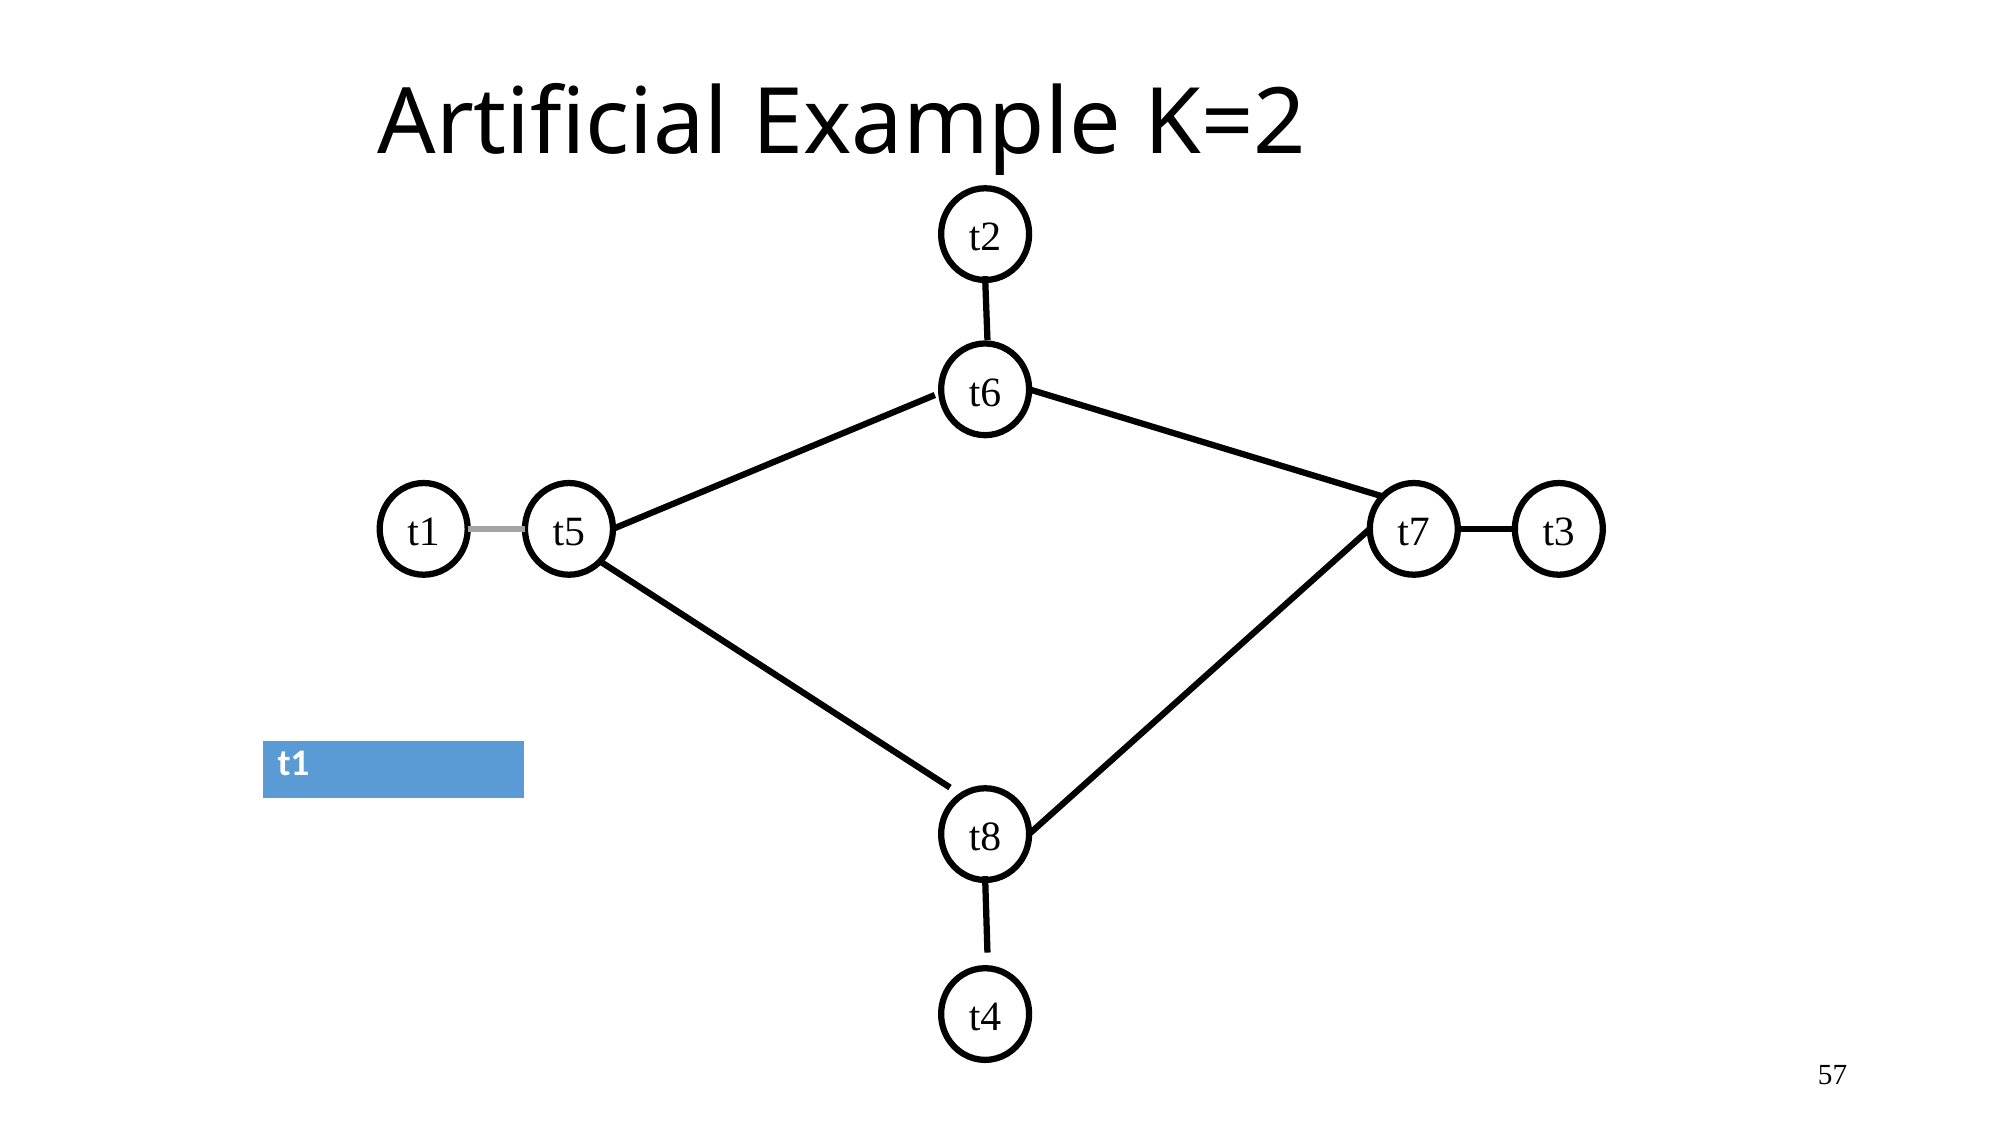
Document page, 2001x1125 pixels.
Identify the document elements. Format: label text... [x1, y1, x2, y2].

text_box t7 [1369, 483, 1458, 575]
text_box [613, 395, 935, 529]
text_box t6 [941, 343, 1029, 436]
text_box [598, 564, 950, 788]
table_header t1 [263, 741, 524, 798]
text_box t2 [941, 188, 1030, 280]
text_box t3 [1514, 483, 1603, 575]
text_box t1 [379, 483, 468, 575]
text_box t5 [525, 483, 613, 575]
slide_number 57 [1412, 1042, 1863, 1103]
title Artificial Example K=2 [362, 29, 1638, 218]
text_box t8 [941, 788, 1030, 880]
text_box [1029, 528, 1370, 835]
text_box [1029, 389, 1385, 494]
text_box t4 [941, 968, 1030, 1060]
